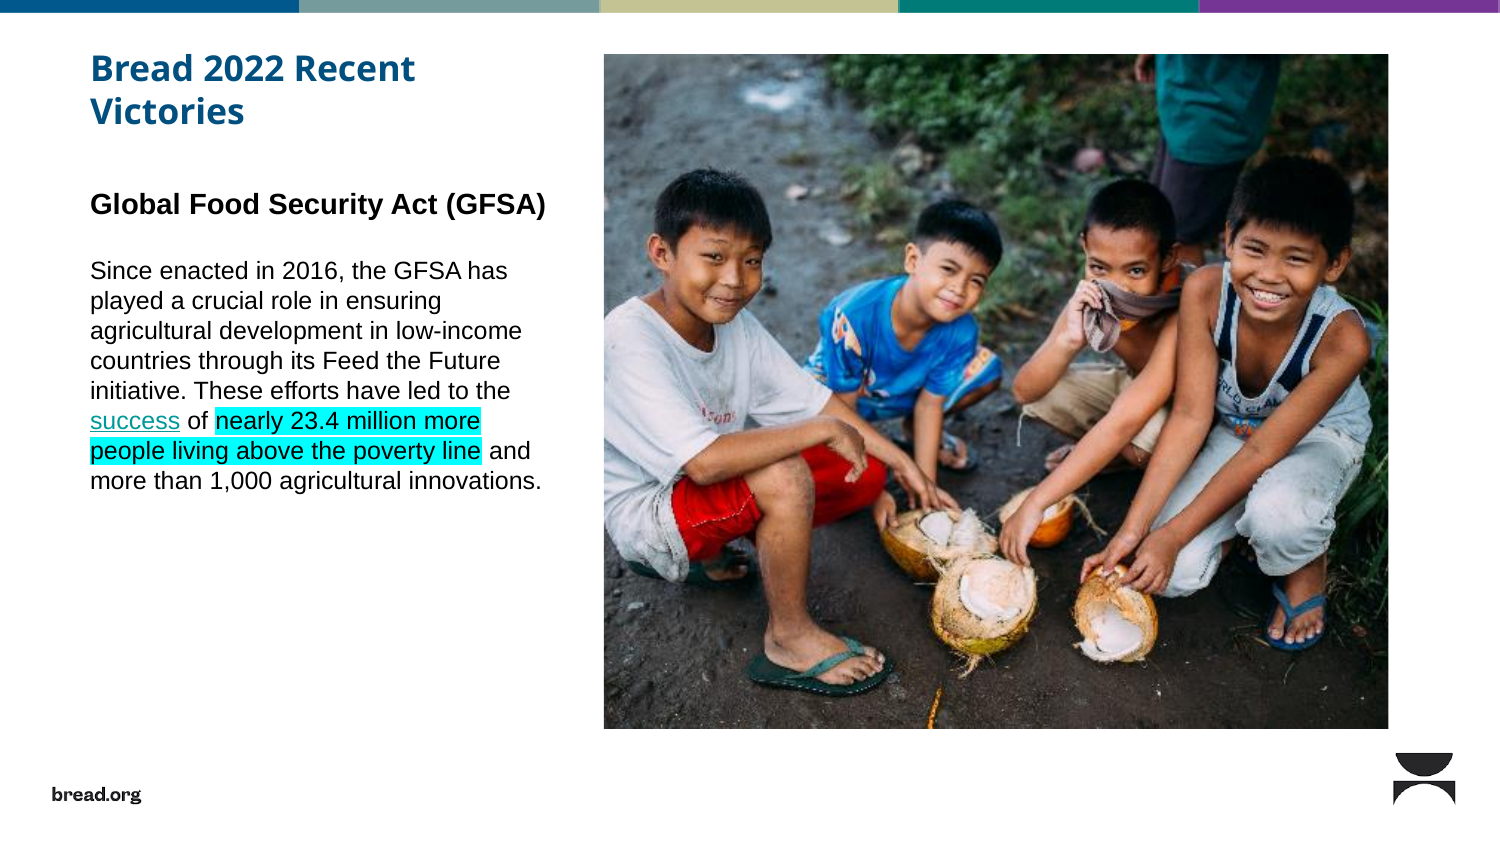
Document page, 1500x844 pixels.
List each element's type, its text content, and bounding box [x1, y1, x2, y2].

list Global Food Security Act (GFSA) Since enacted in 2016, the GFSA has played a crucial role in ensuring agricultural development in low-income countries through its Feed the Future initiative. These efforts have led to the success of nearly 23.4 million more people living above the poverty line and more than 1,000 agricultural innovations. [75, 177, 577, 755]
title Bread 2022 Recent Victories [75, 38, 587, 140]
picture [0, 0, 1500, 844]
